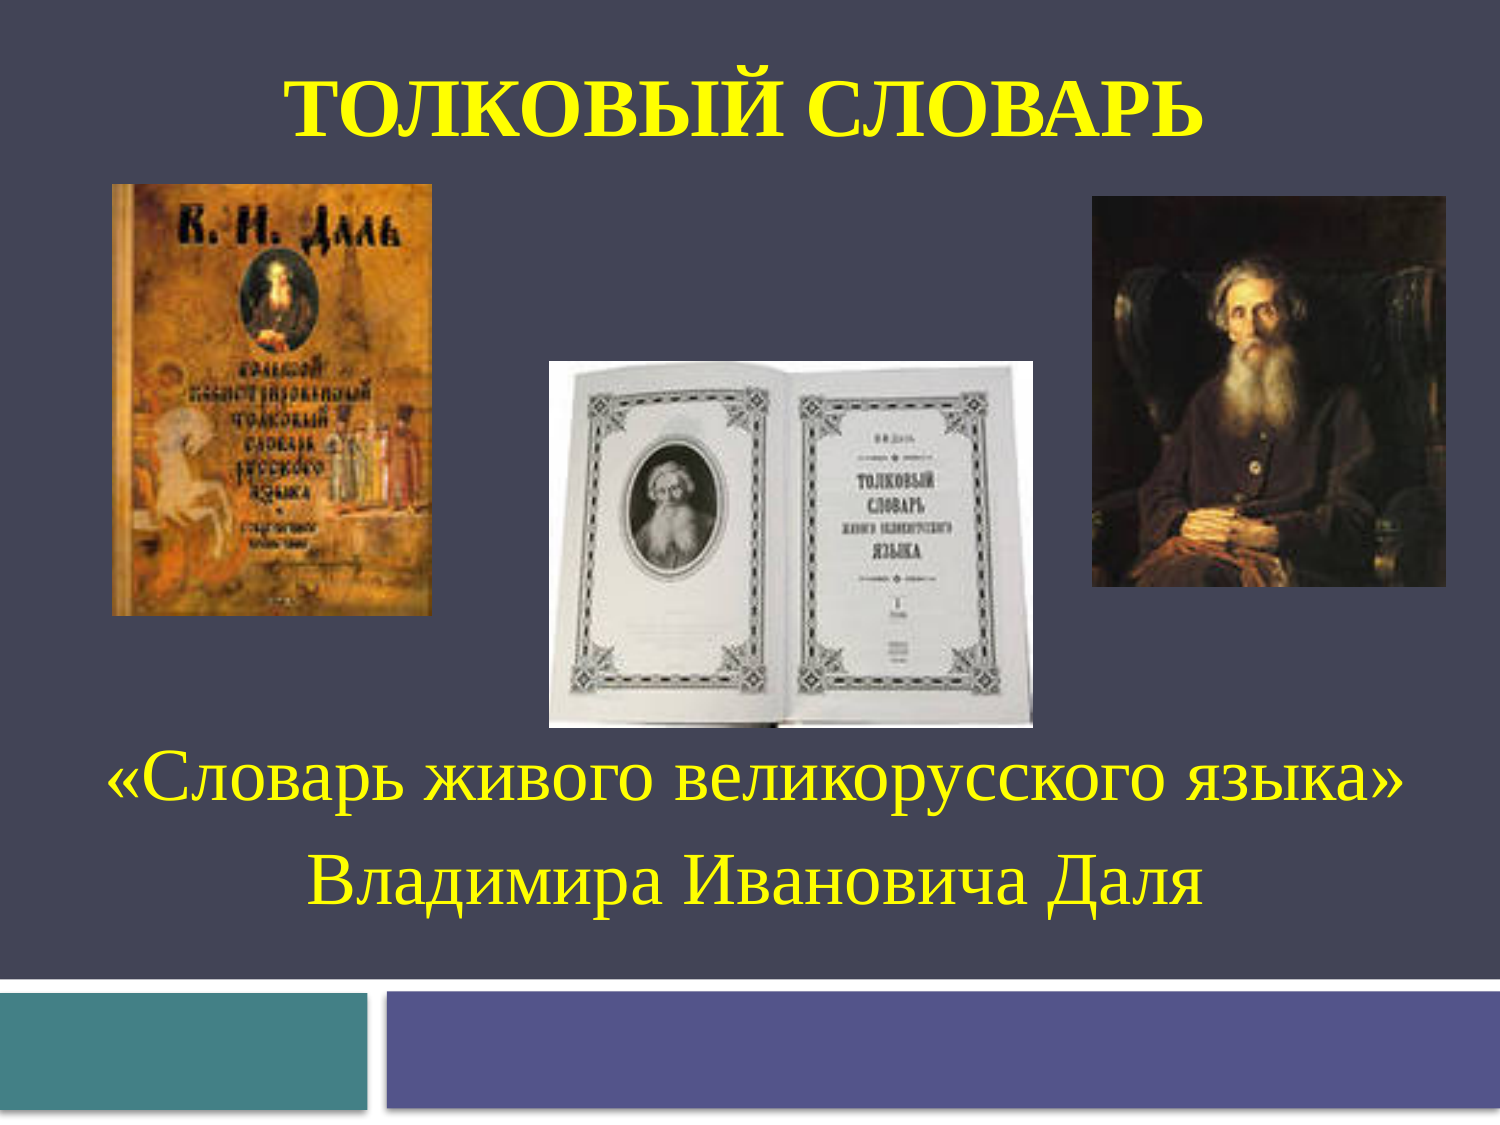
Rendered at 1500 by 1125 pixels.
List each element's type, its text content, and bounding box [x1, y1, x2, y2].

picture [111, 184, 432, 616]
title Толковый словарь [100, 42, 1390, 161]
picture [548, 361, 1033, 729]
subtitle «Словарь живого великорусского языка» Владимира Ивановича Даля [76, 680, 1436, 965]
picture [1092, 195, 1447, 587]
